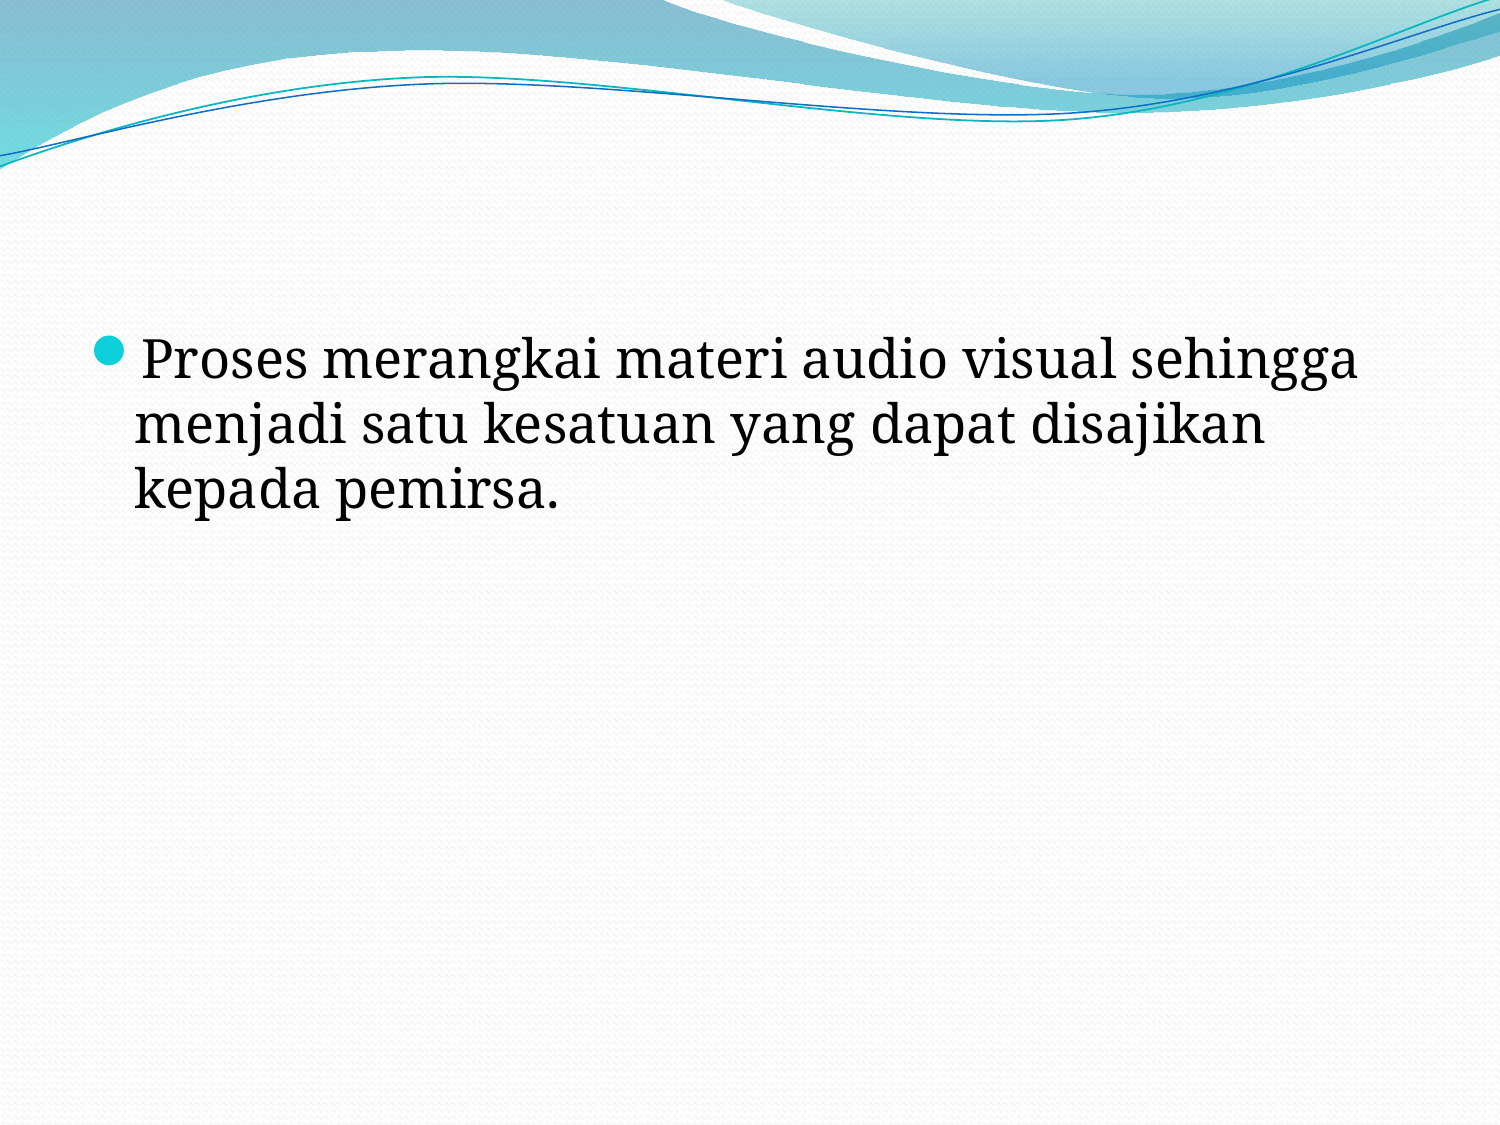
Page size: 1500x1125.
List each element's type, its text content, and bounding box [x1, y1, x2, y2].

list Proses merangkai materi audio visual sehingga menjadi satu kesatuan yang dapat disajikan kepada pemirsa. [75, 317, 1425, 1038]
